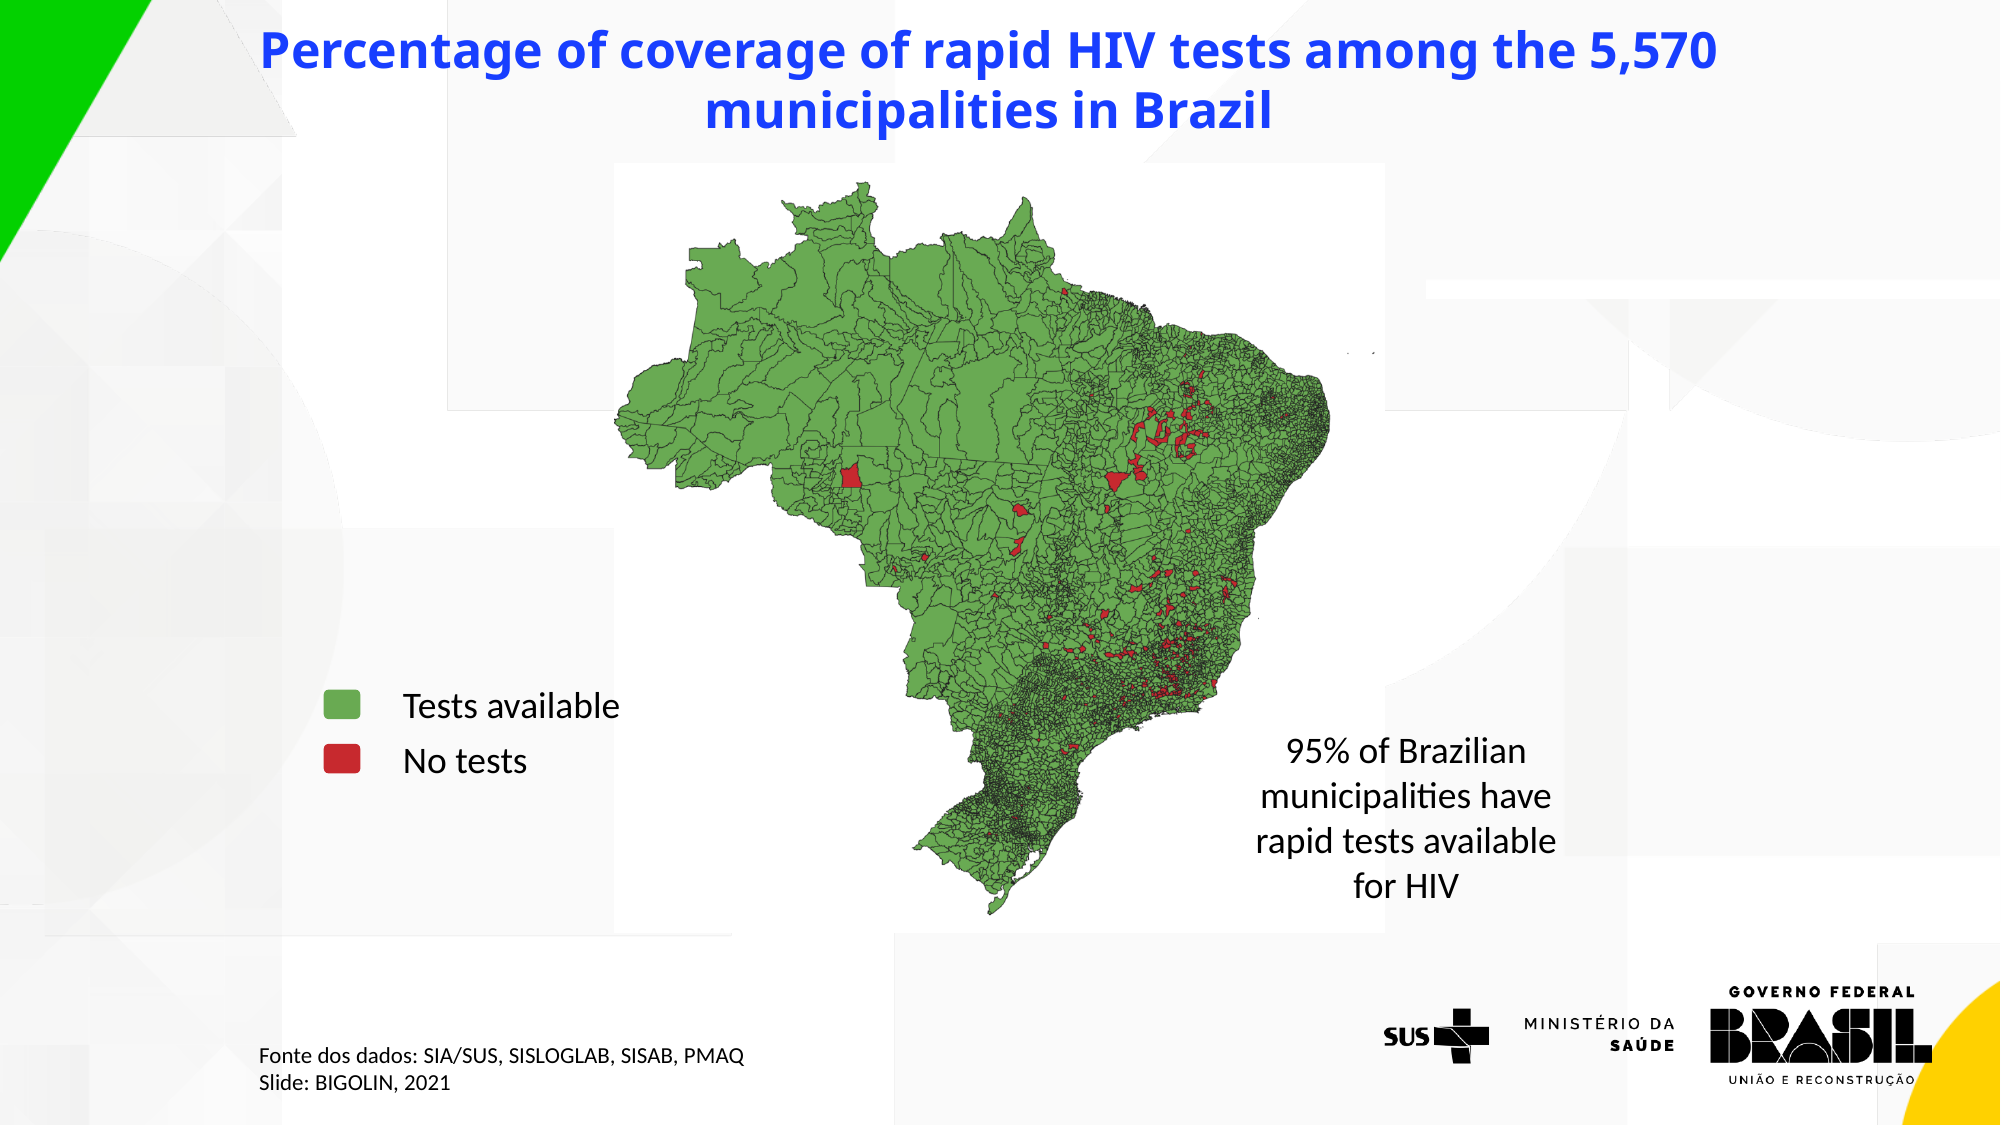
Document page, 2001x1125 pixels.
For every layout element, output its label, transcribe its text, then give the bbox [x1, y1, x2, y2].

text_box [322, 688, 362, 721]
text_box 95% of Brazilian municipalities have rapid tests available for HIV [1385, 719, 1591, 914]
text_box Tests available [388, 674, 614, 728]
text_box Percentage of coverage of rapid HIV tests among the 5,570 municipalities in Brazil [175, 10, 1426, 146]
text_box [322, 742, 362, 775]
picture [0, 0, 2000, 1125]
text_box Fonte dos dados: SIA/SUS, SISLOGLAB, SISAB, PMAQ Slide: BIGOLIN, 2021 [244, 1032, 1071, 1103]
text_box No tests [388, 728, 614, 789]
